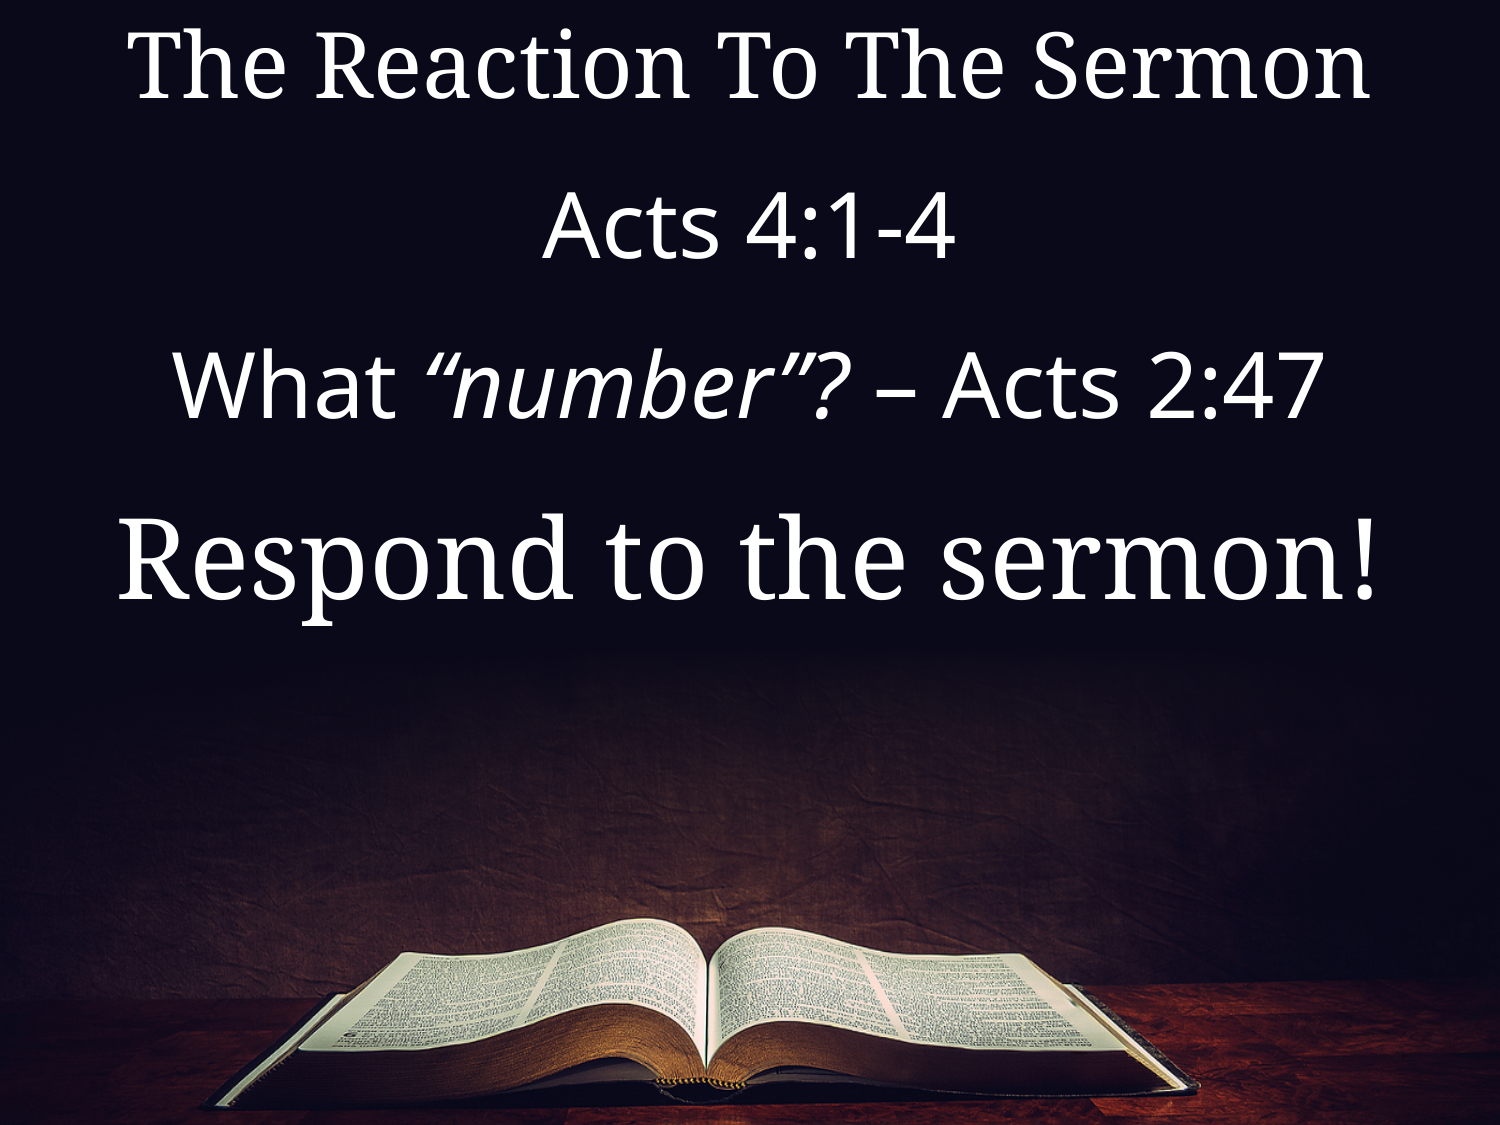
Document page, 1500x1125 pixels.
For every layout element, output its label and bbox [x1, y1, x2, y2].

text_box [0, 0, 1500, 1125]
